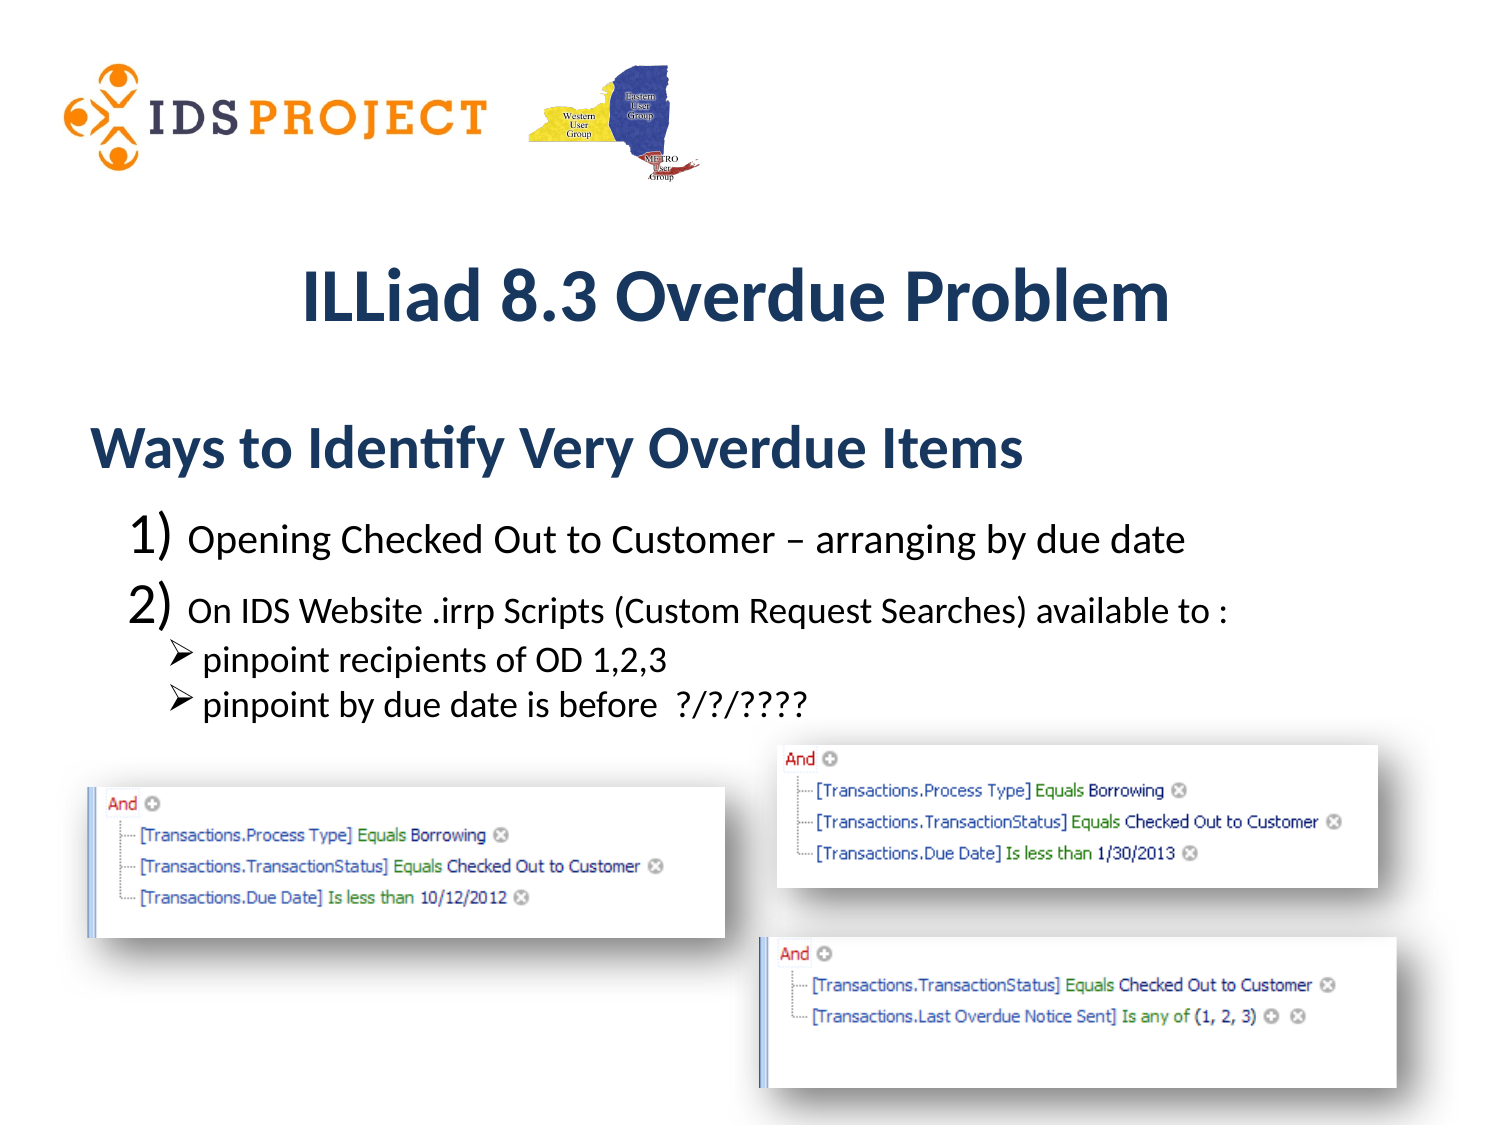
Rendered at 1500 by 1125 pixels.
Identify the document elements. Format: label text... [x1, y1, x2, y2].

title Ways to Identify Very Overdue Items [75, 399, 1350, 563]
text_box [62, 62, 732, 182]
text_box 1) Opening Checked Out to Customer – arranging by due date 2) On IDS Website .irrp Scripts (Custom Request Searches) available to : pinpoint recipients of OD 1,2,3 pinpoint by due date is before ?/?/???? [112, 487, 1375, 778]
picture [777, 744, 1379, 888]
text_box ILLiad 8.3 Overdue Problem [99, 237, 1375, 400]
picture [758, 937, 1397, 1088]
picture [87, 787, 726, 938]
